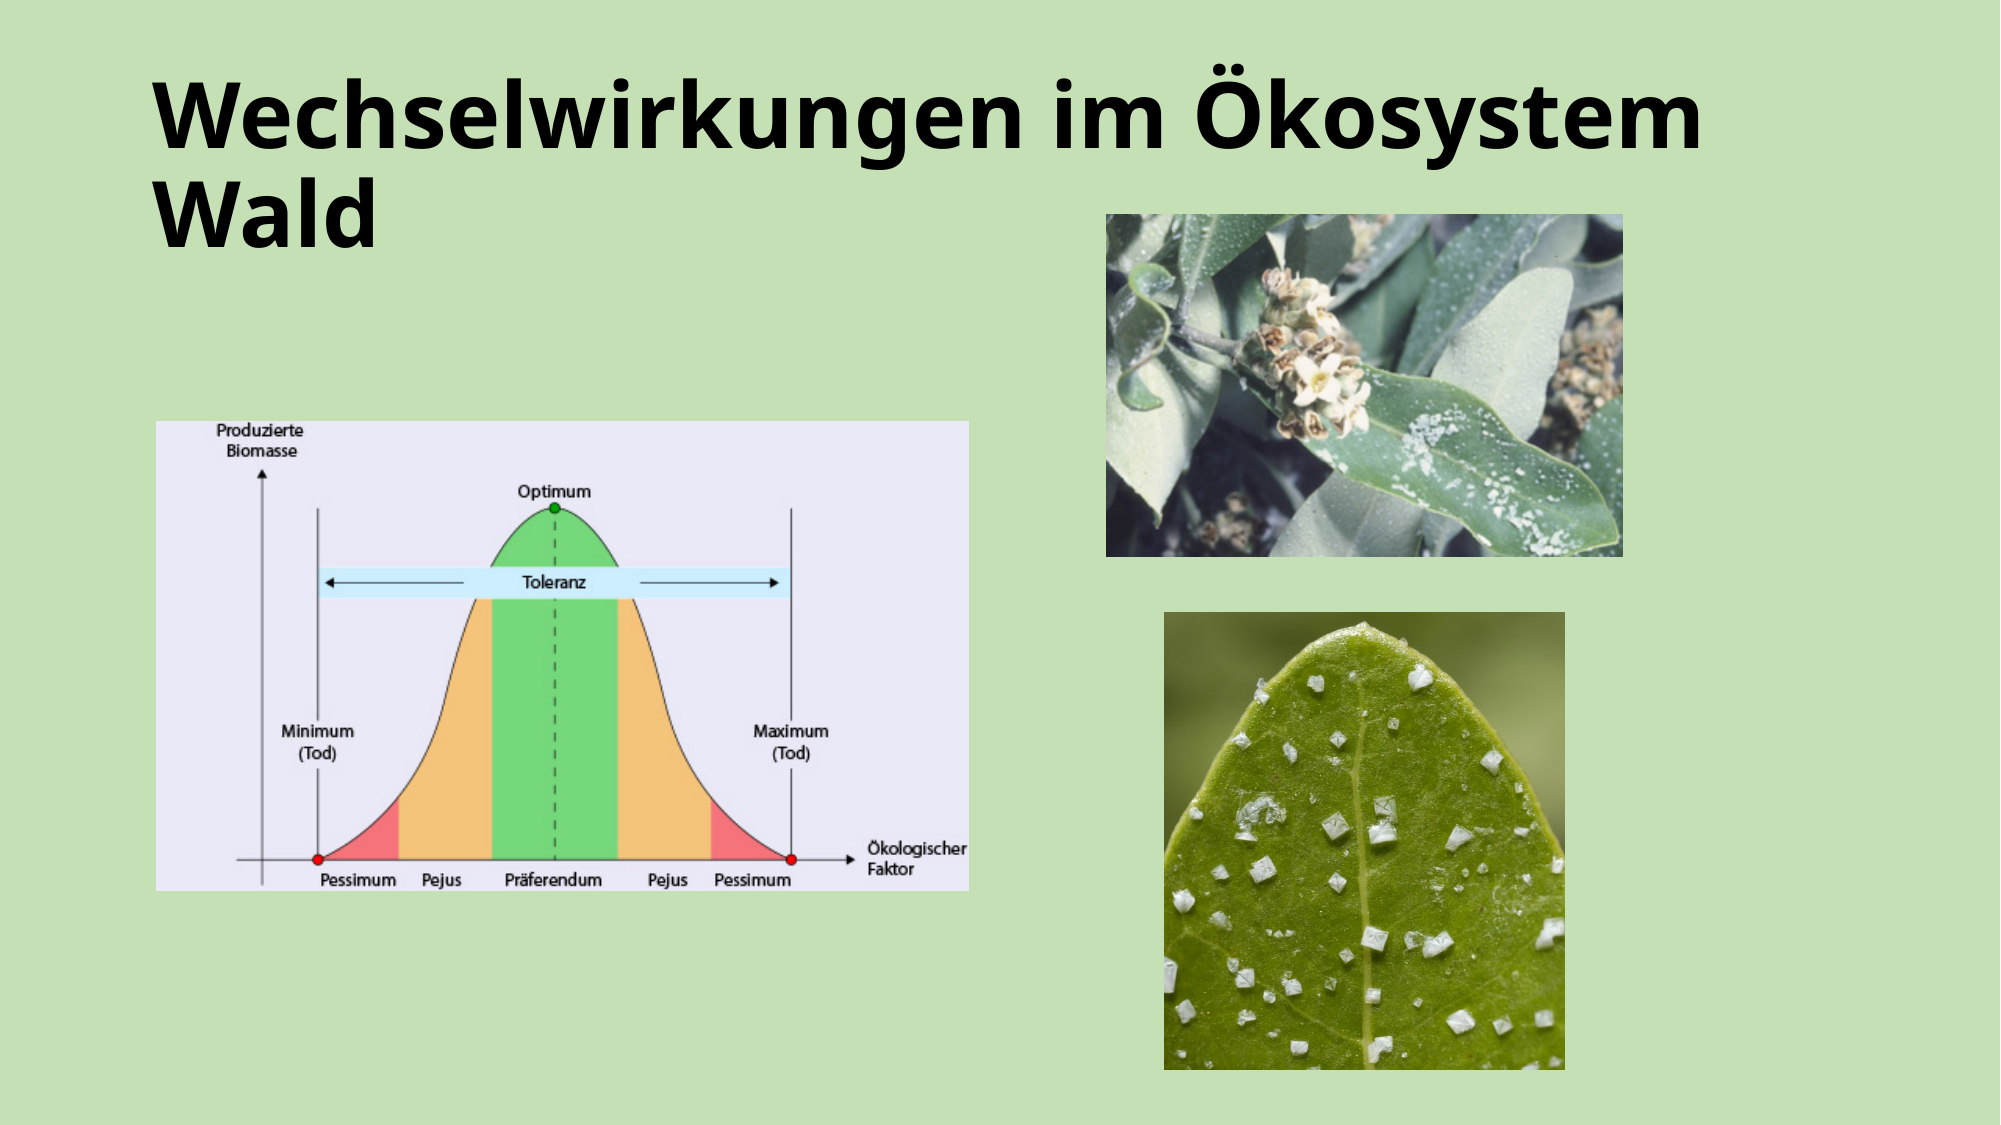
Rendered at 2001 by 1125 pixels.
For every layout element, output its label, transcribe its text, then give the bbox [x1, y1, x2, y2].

picture [1164, 612, 1565, 1070]
title Wechselwirkungen im Ökosystem Wald [137, 59, 1863, 278]
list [1106, 214, 1623, 557]
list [156, 421, 969, 891]
